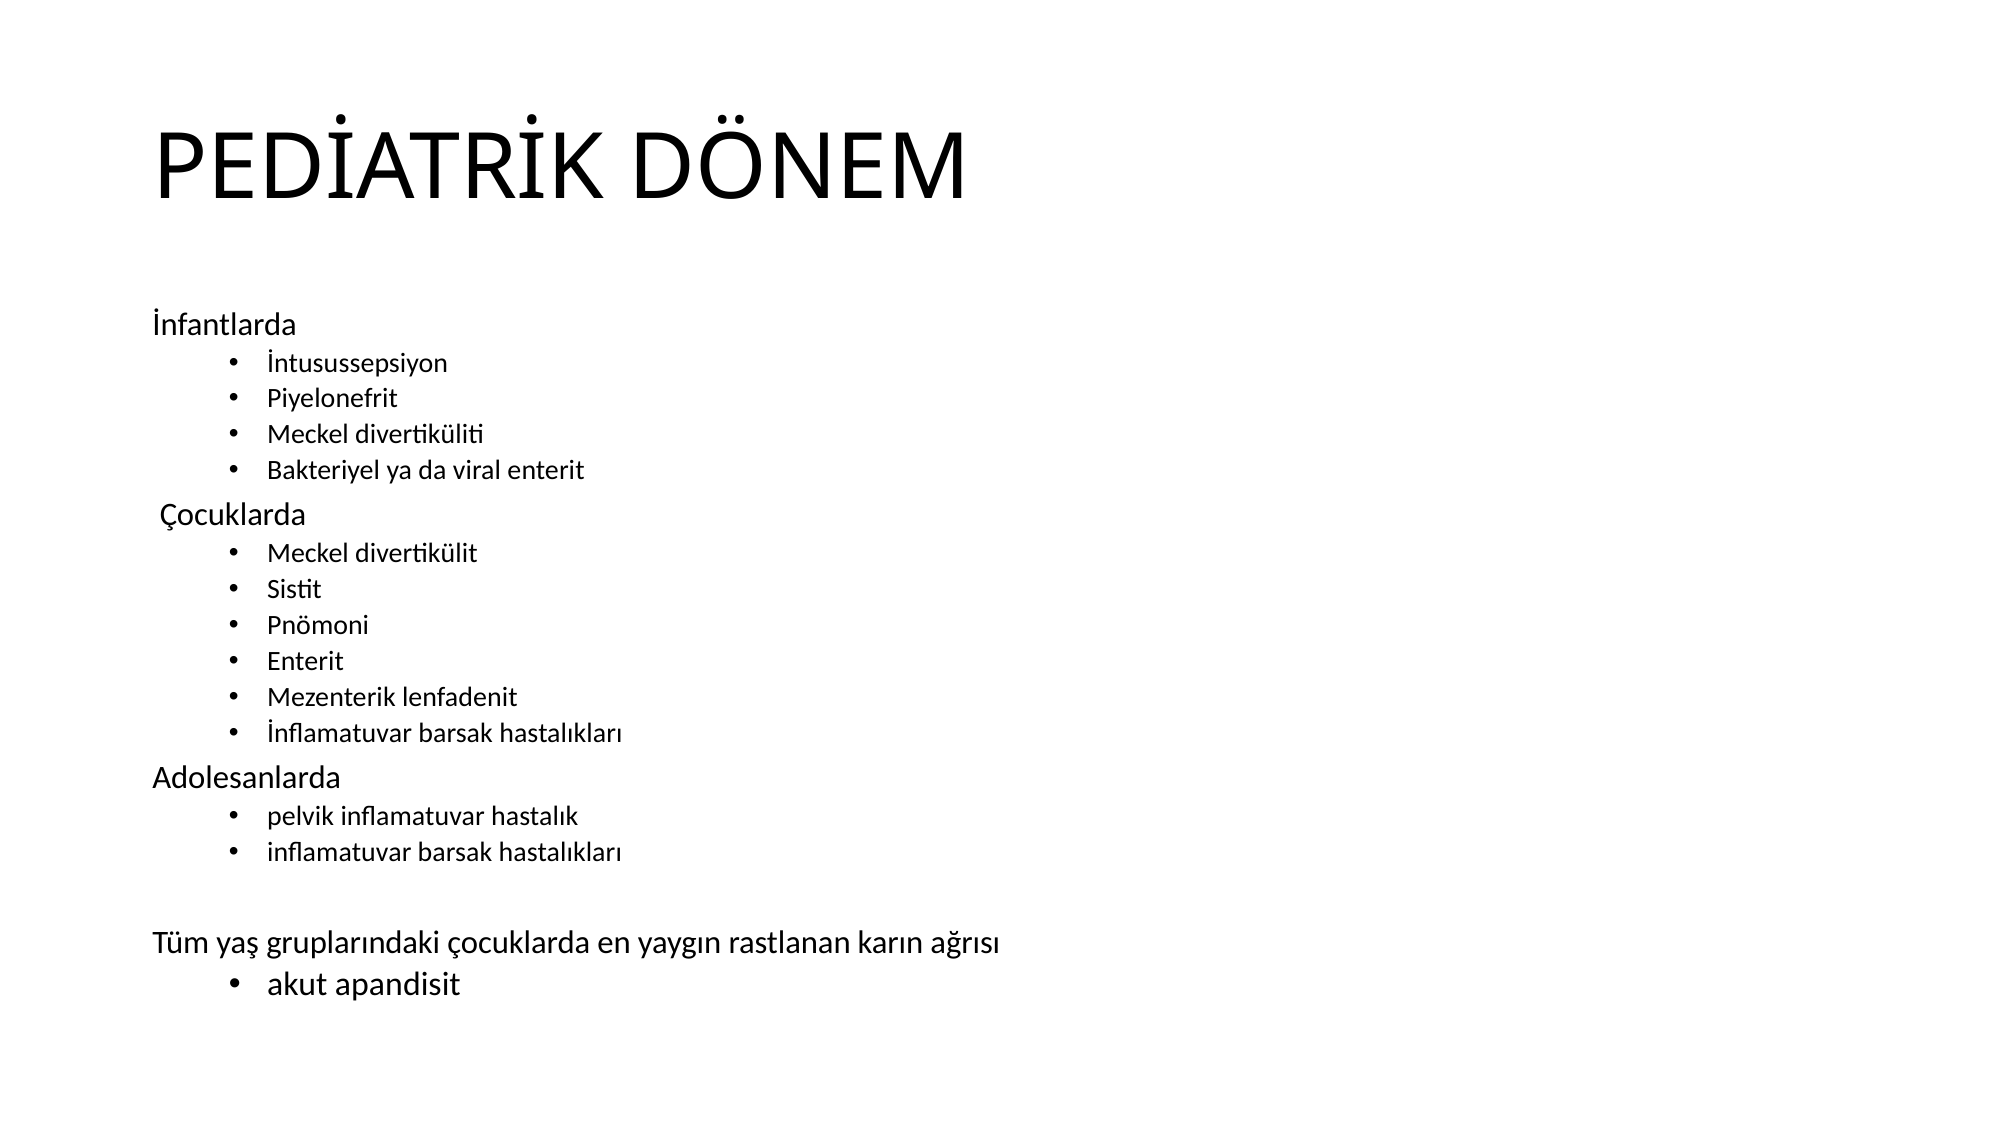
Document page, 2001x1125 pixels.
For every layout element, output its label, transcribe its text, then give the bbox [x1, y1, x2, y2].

list İnfantlarda İntusussepsiyon Piyelonefrit Meckel divertiküliti Bakteriyel ya da viral enterit Çocuklarda Meckel divertikülit Sistit Pnömoni Enterit Mezenterik lenfadenit İnflamatuvar barsak hastalıkları Adolesanlarda pelvik inflamatuvar hastalık inflamatuvar barsak hastalıkları Tüm yaş gruplarındaki çocuklarda en yaygın rastlanan karın ağrısı akut apandisit [137, 299, 1863, 1014]
title PEDİATRİK DÖNEM [137, 59, 1863, 278]
